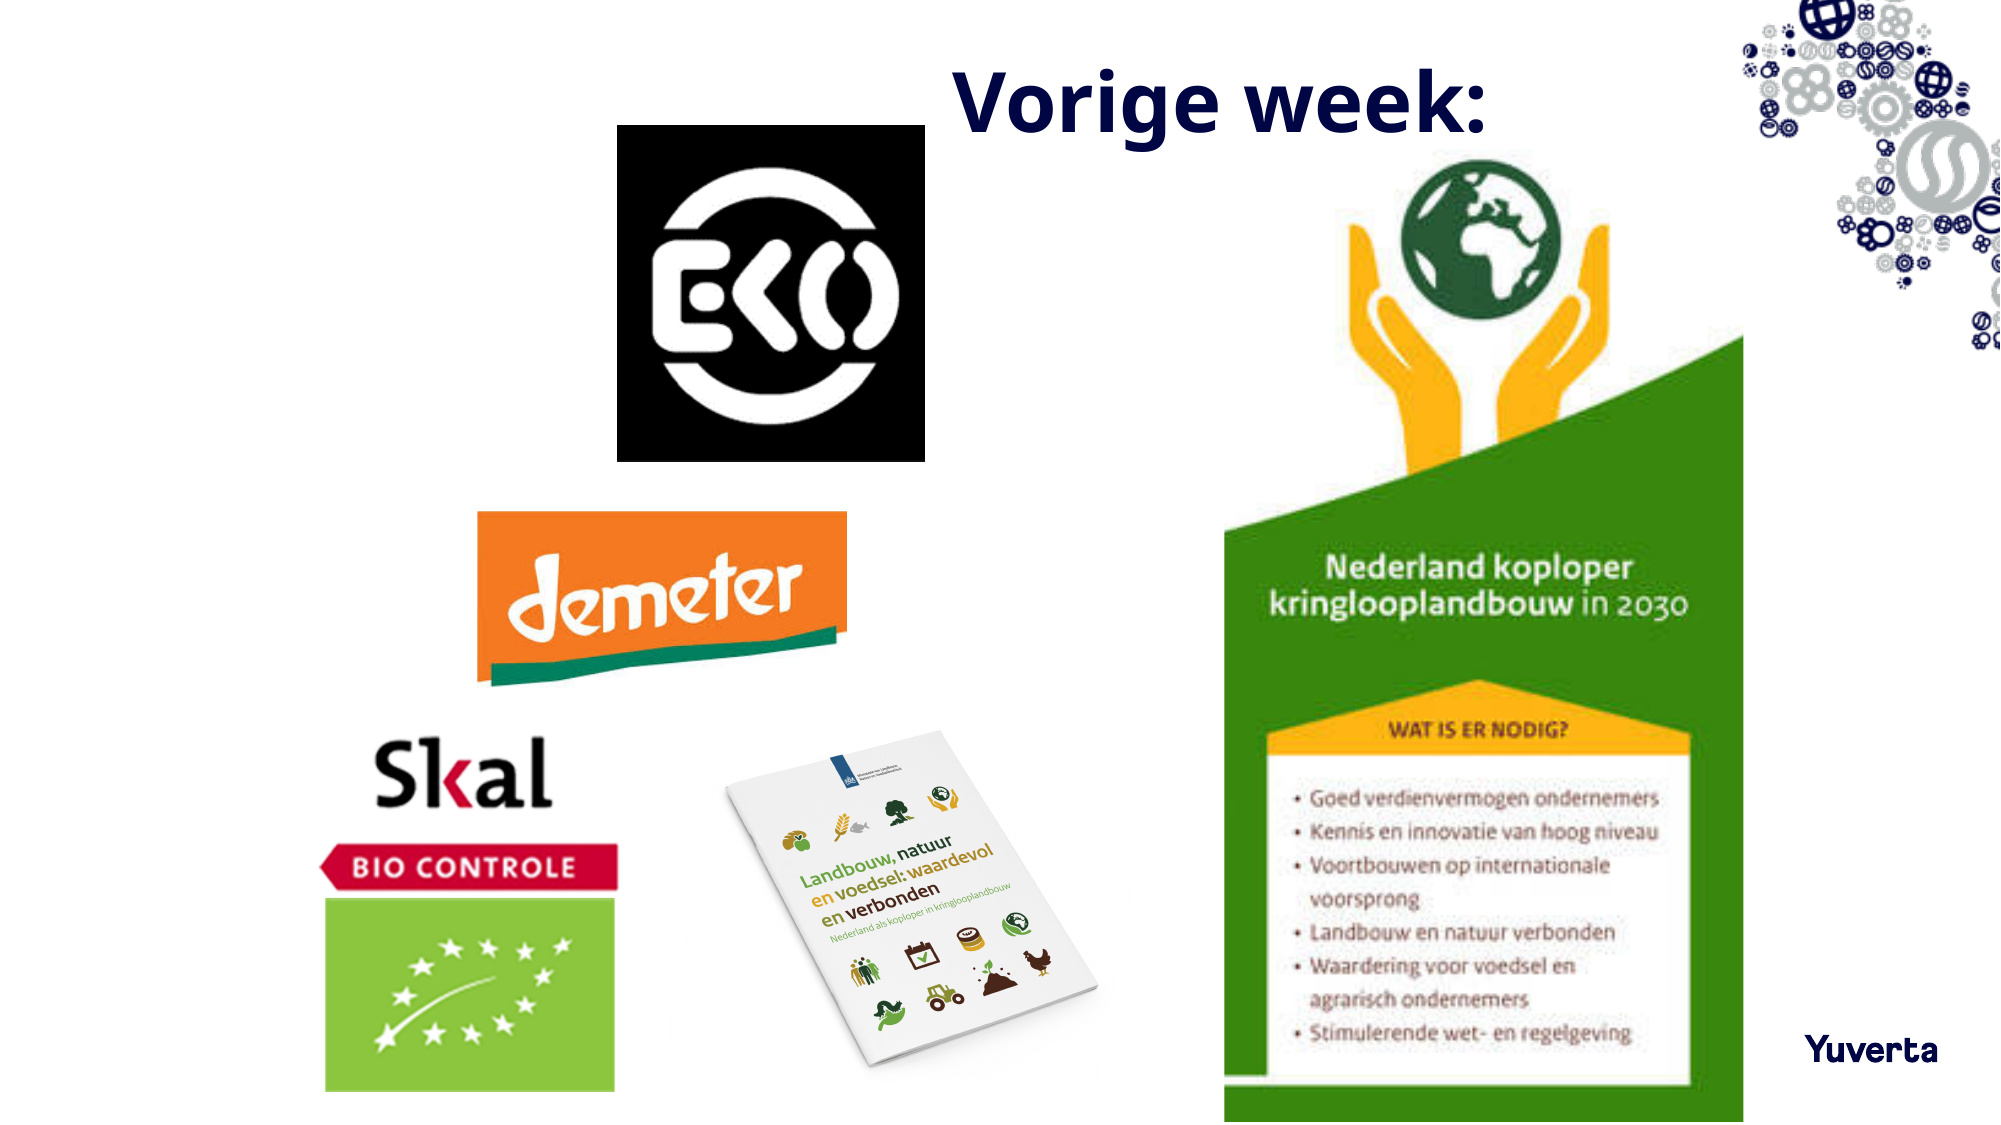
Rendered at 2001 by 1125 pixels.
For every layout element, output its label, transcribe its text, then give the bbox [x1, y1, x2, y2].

title Vorige week: [952, 54, 1665, 161]
picture [0, 0, 2000, 1125]
